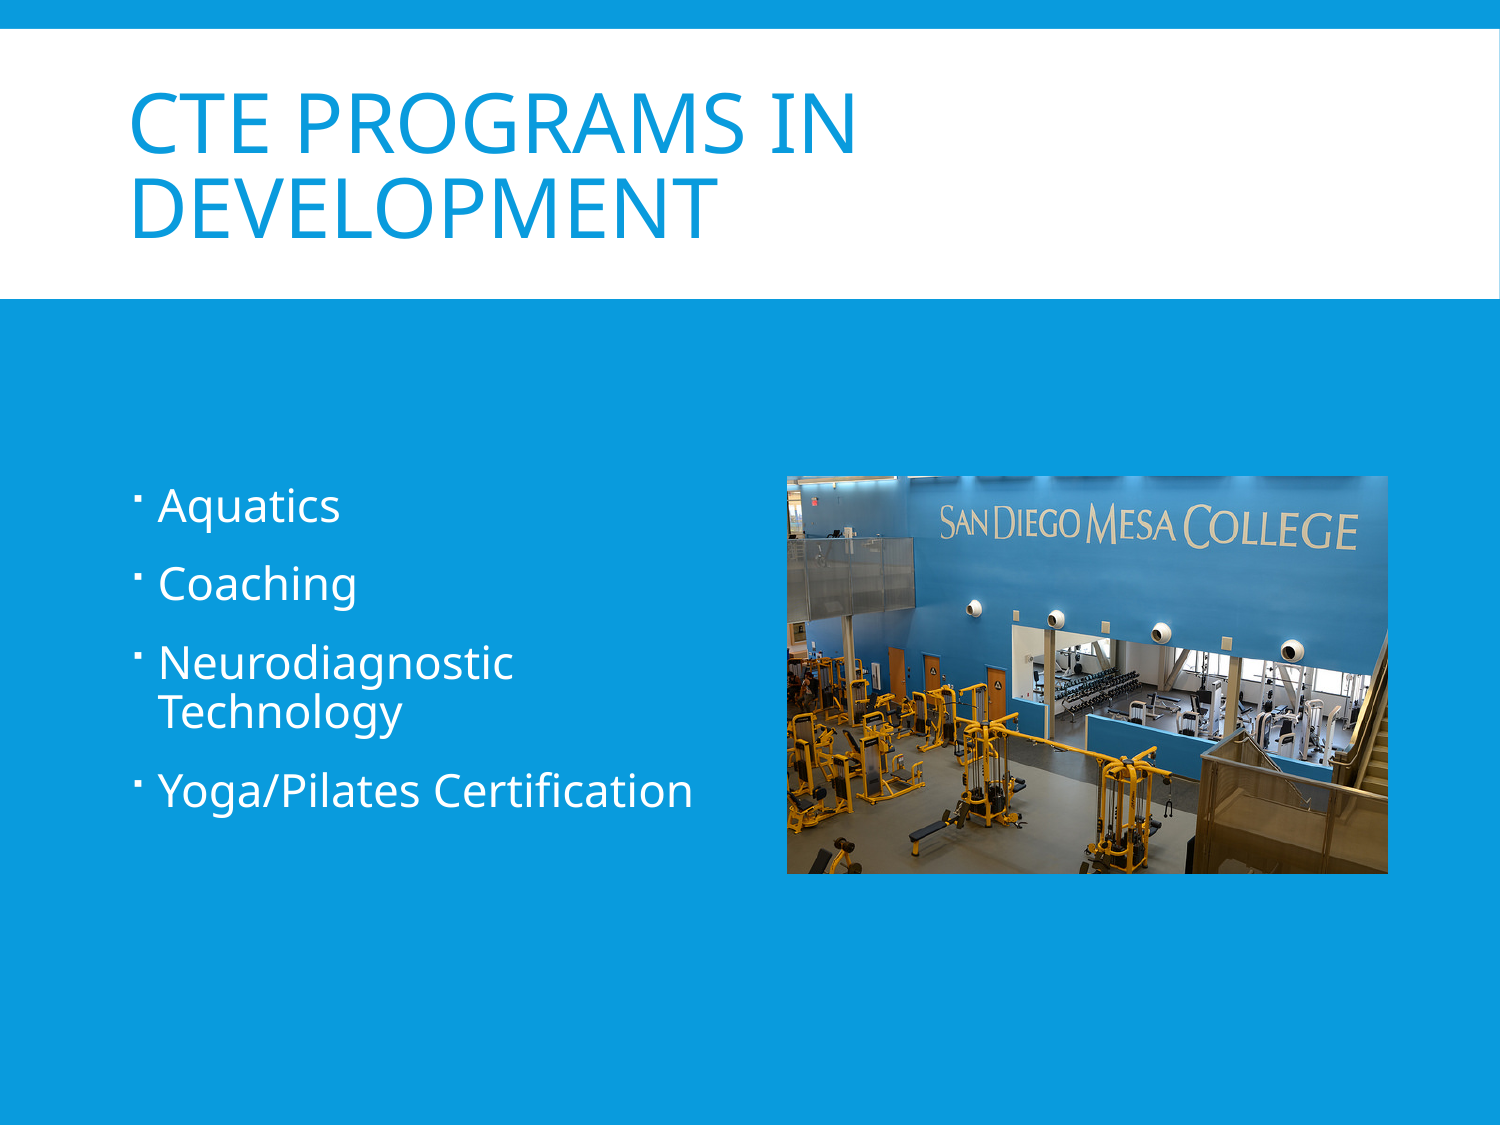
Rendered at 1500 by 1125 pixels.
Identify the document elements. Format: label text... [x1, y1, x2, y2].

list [787, 476, 1388, 874]
title CTE Programs in Development [112, 46, 1388, 295]
list Aquatics Coaching Neurodiagnostic Technology Yoga/Pilates Certification [112, 474, 713, 875]
